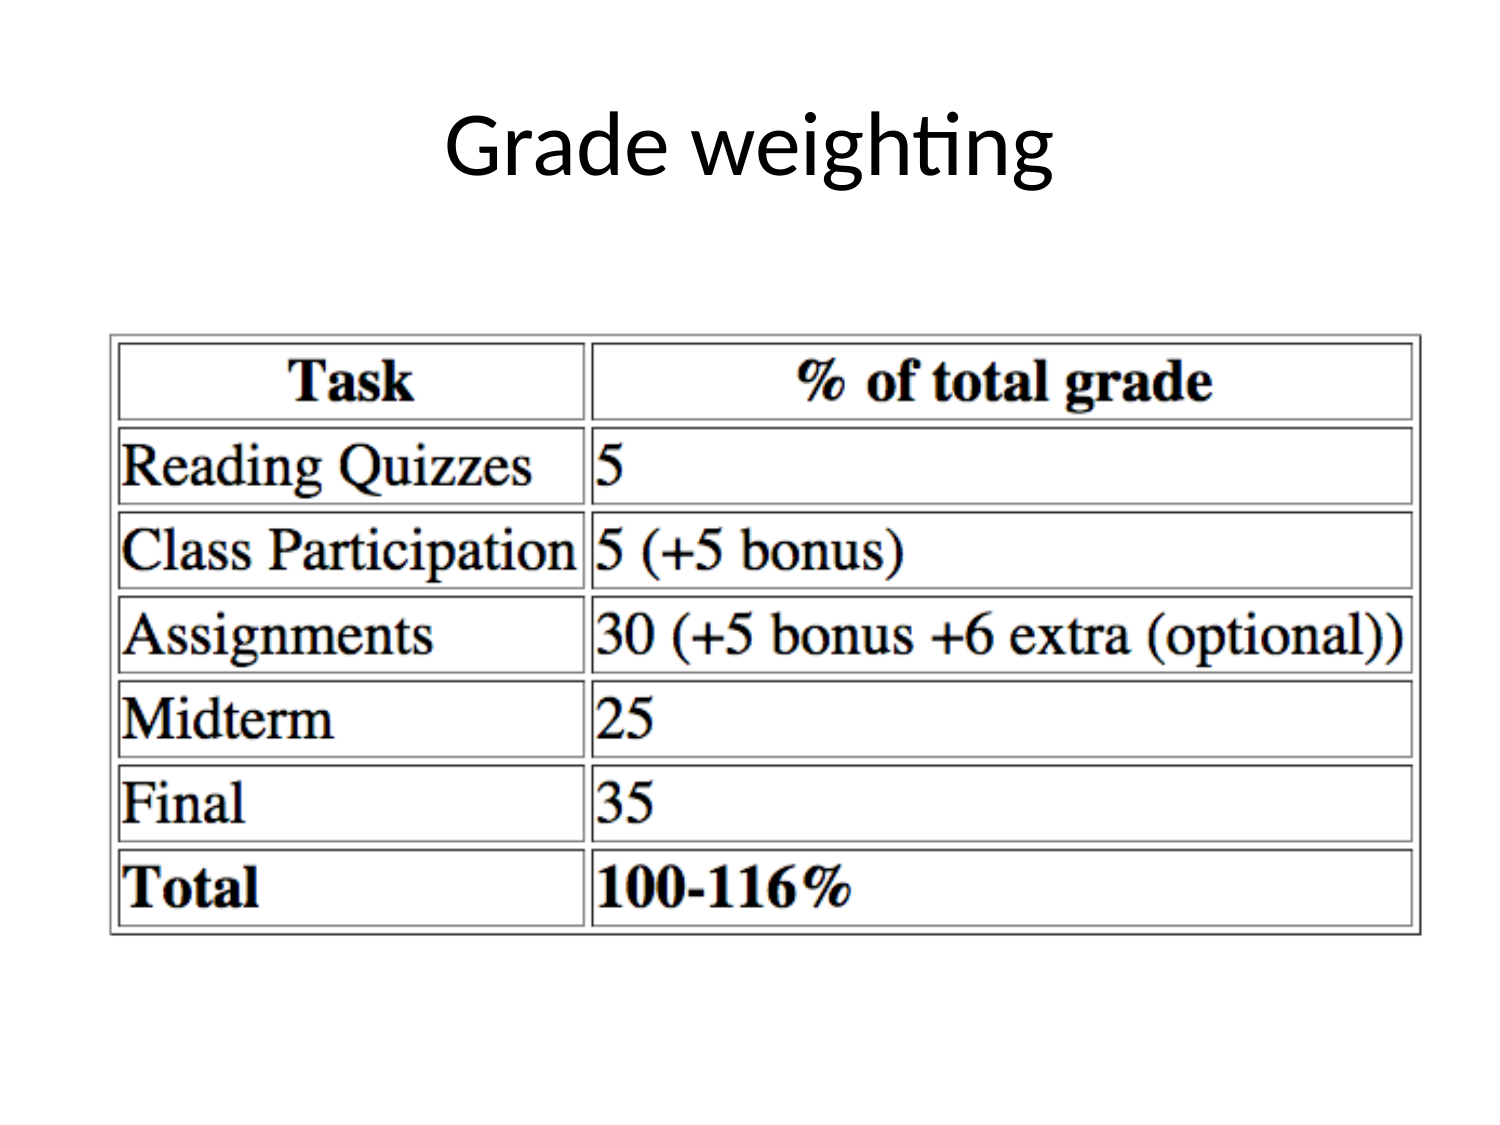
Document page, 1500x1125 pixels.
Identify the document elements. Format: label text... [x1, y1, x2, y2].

picture [97, 315, 1449, 962]
title Grade weighting [75, 45, 1425, 233]
